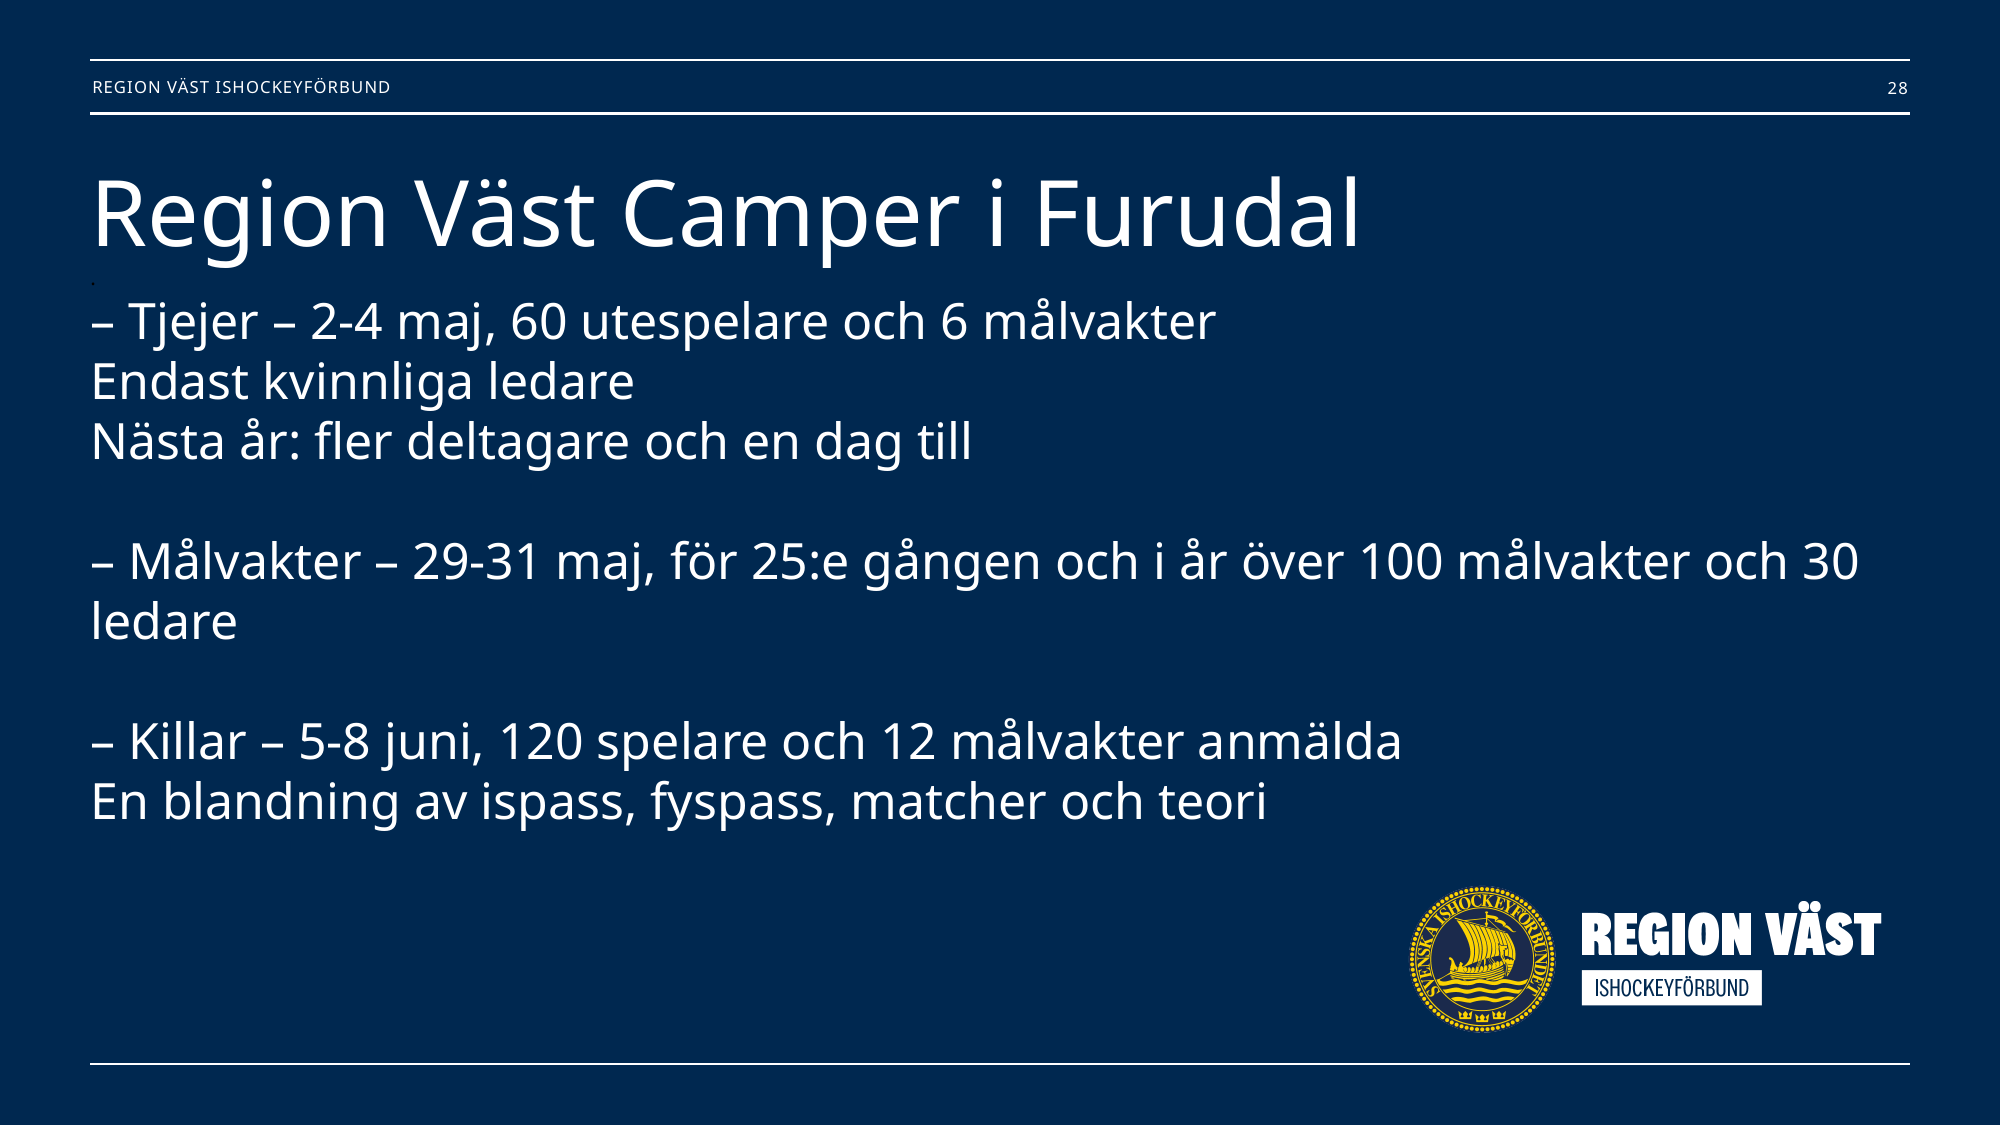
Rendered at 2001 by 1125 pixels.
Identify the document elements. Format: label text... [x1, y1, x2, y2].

footer [1023, 60, 1597, 112]
title Region Väst Camper i Furudal . – Tjejer – 2-4 maj, 60 utespelare och 6 målvakter Endast kvinnliga ledare Nästa år: fler deltagare och en dag till – Målvakter – 29-31 maj, för 25:e gången och i år över 100 målvakter och 30 ledare – Killar – 5-8 juni, 120 spelare och 12 målvakter anmälda En blandning av ispass, fyspass, matcher och teori [90, 154, 1870, 1024]
picture [1382, 859, 1908, 1059]
slide_number 28 [1774, 60, 1908, 112]
